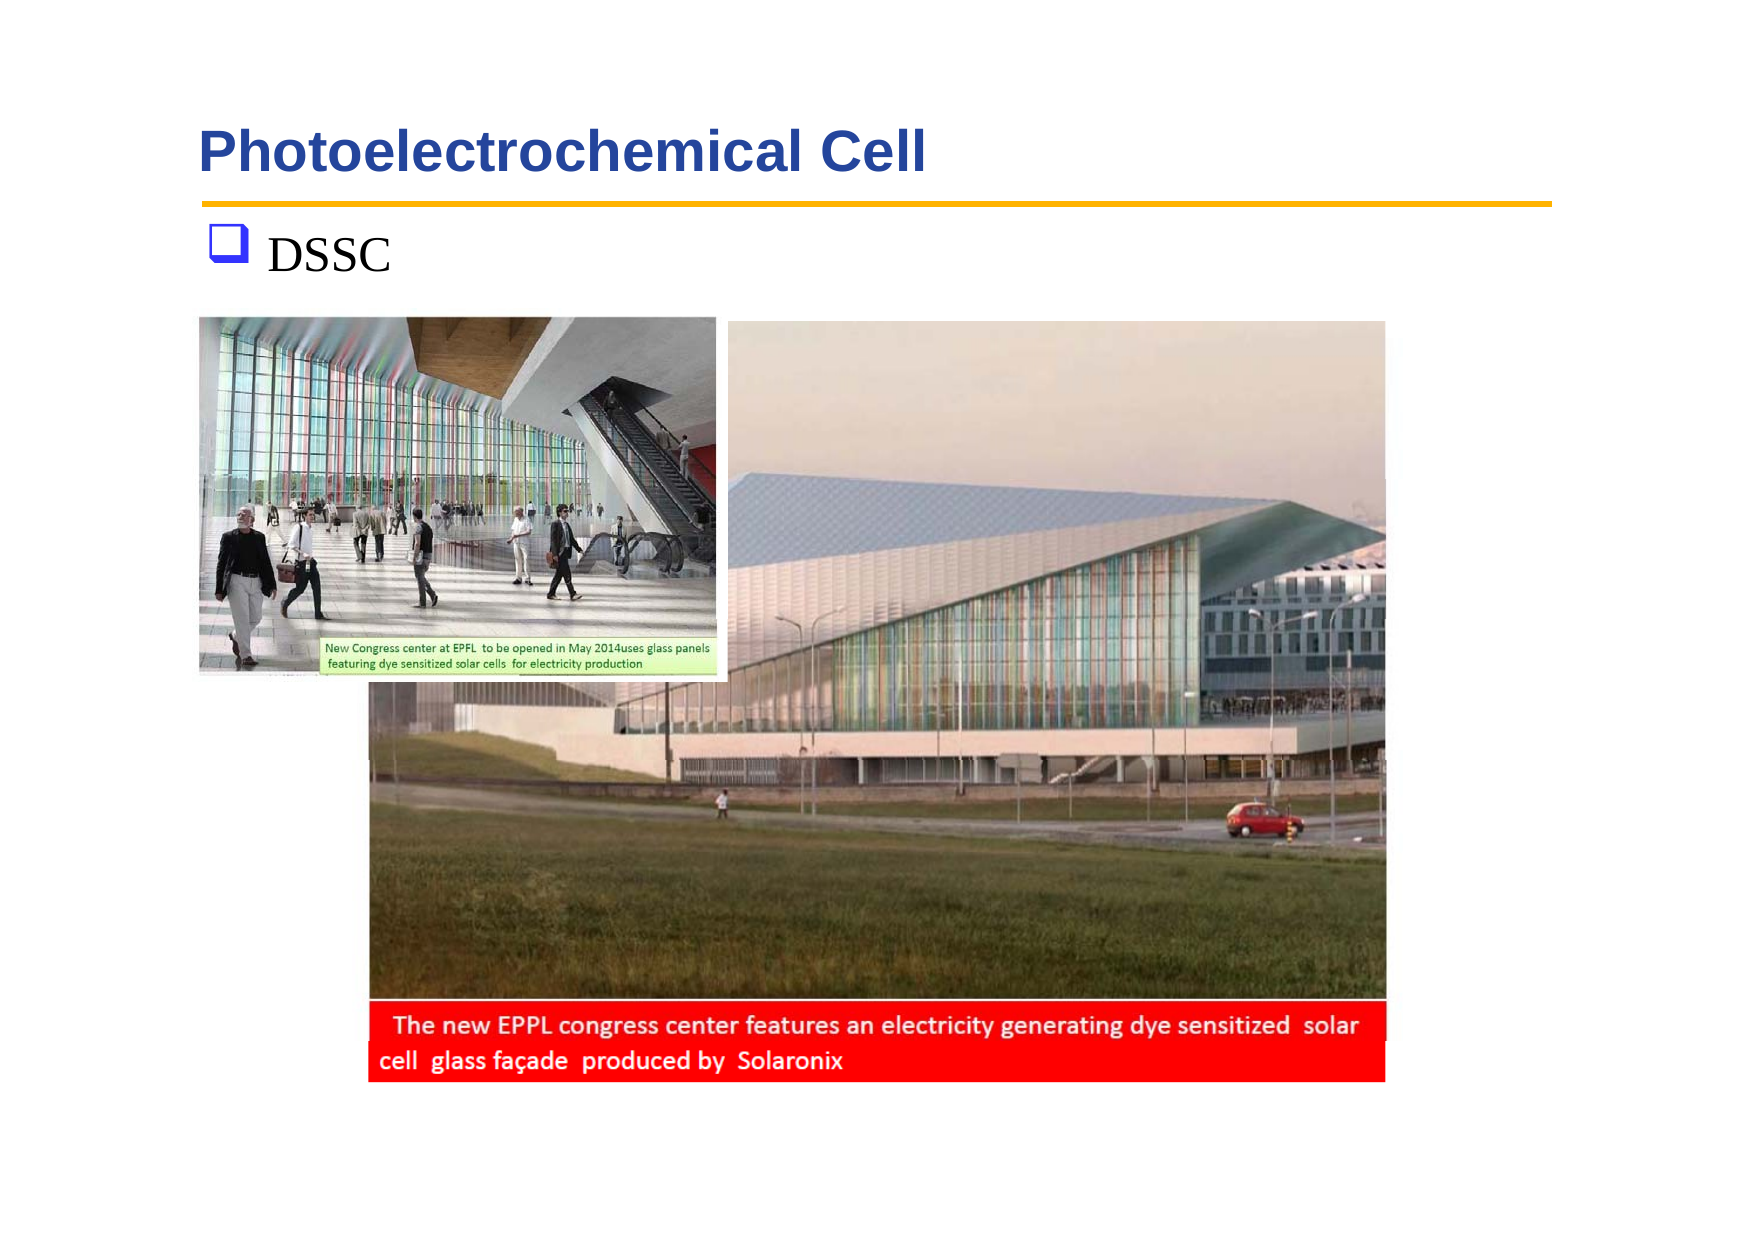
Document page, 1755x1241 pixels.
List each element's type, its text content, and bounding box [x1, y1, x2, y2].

text_box [192, 479, 728, 619]
text_box DSSC [203, 219, 558, 282]
text_box [352, 1041, 1403, 1094]
text_box [357, 619, 1403, 760]
text_box [728, 338, 1403, 480]
text_box [728, 479, 1399, 619]
text_box [192, 338, 728, 479]
text_box [352, 760, 1403, 1041]
text_box [192, 308, 728, 338]
text_box [192, 619, 728, 682]
text_box [728, 321, 1386, 338]
title Photoelectrochemical Cell [196, 111, 931, 321]
